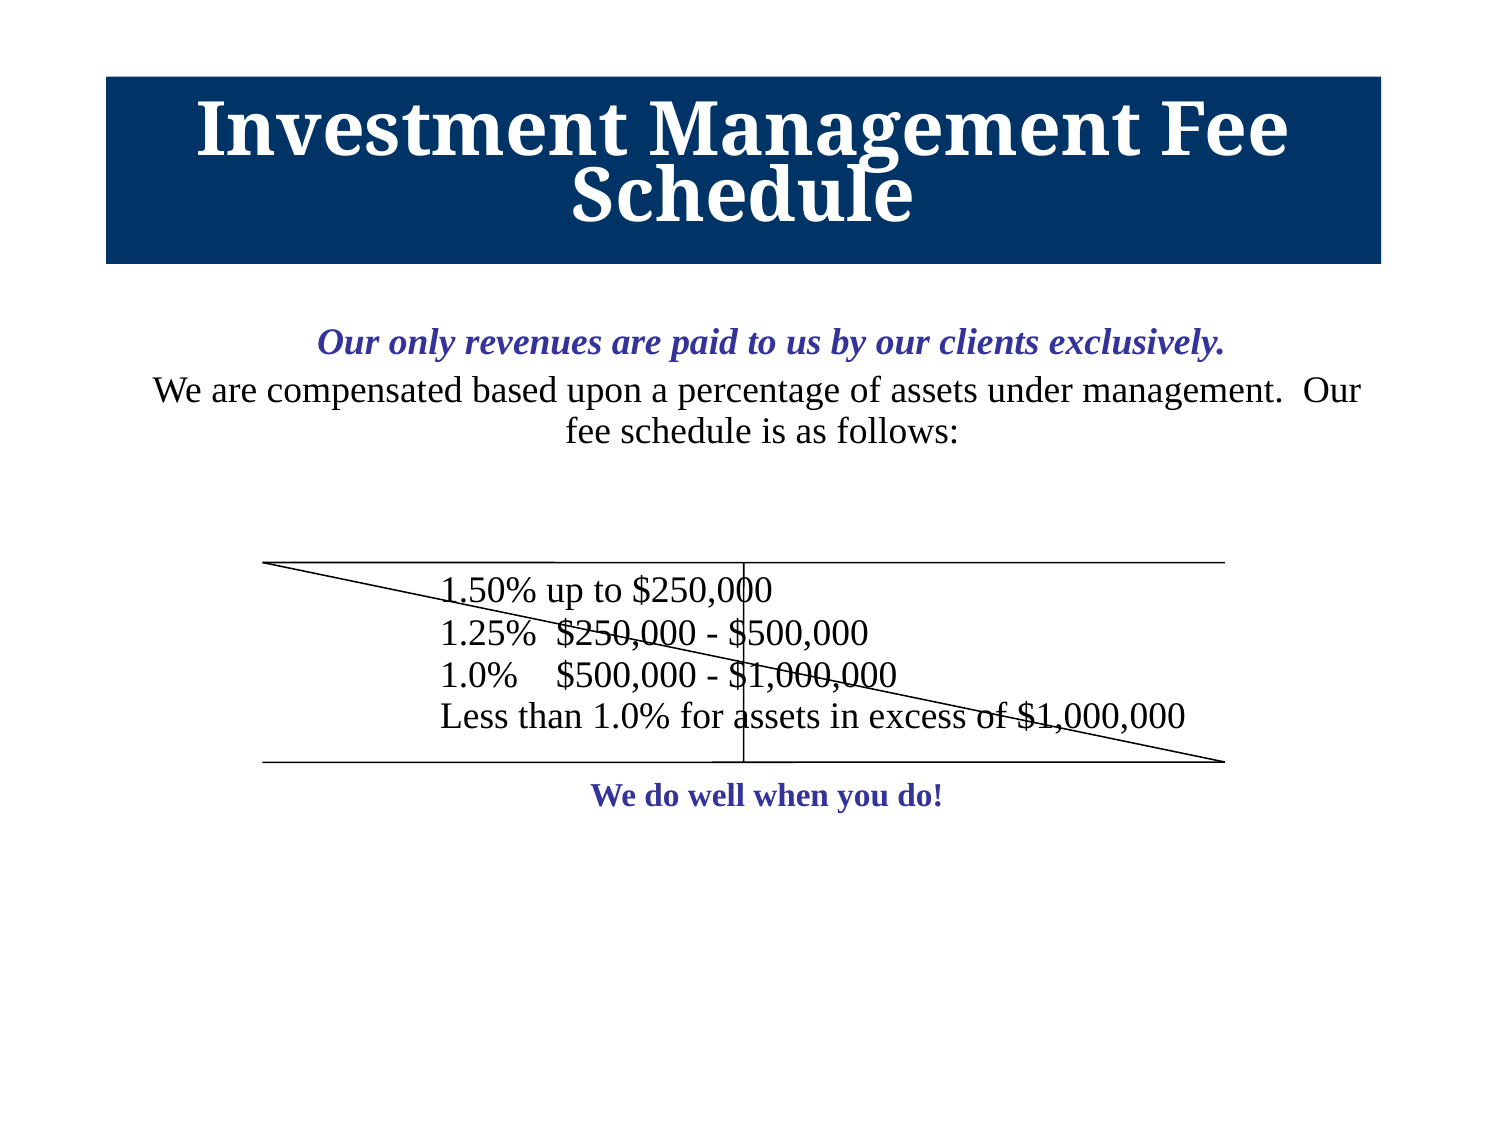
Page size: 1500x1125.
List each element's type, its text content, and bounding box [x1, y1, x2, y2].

title Investment Management Fee Schedule [105, 76, 1382, 265]
list Our only revenues are paid to us by our clients exclusively. We are compensated based upon a percentage of assets under management. Our fee schedule is as follows: 1.50% up to $250,000 1.25% $250,000 - $500,000 1.0% $500,000 - $1,000,000 Less than 1.0% for assets in excess of $1,000,000 We do well when you do! [125, 262, 1400, 663]
